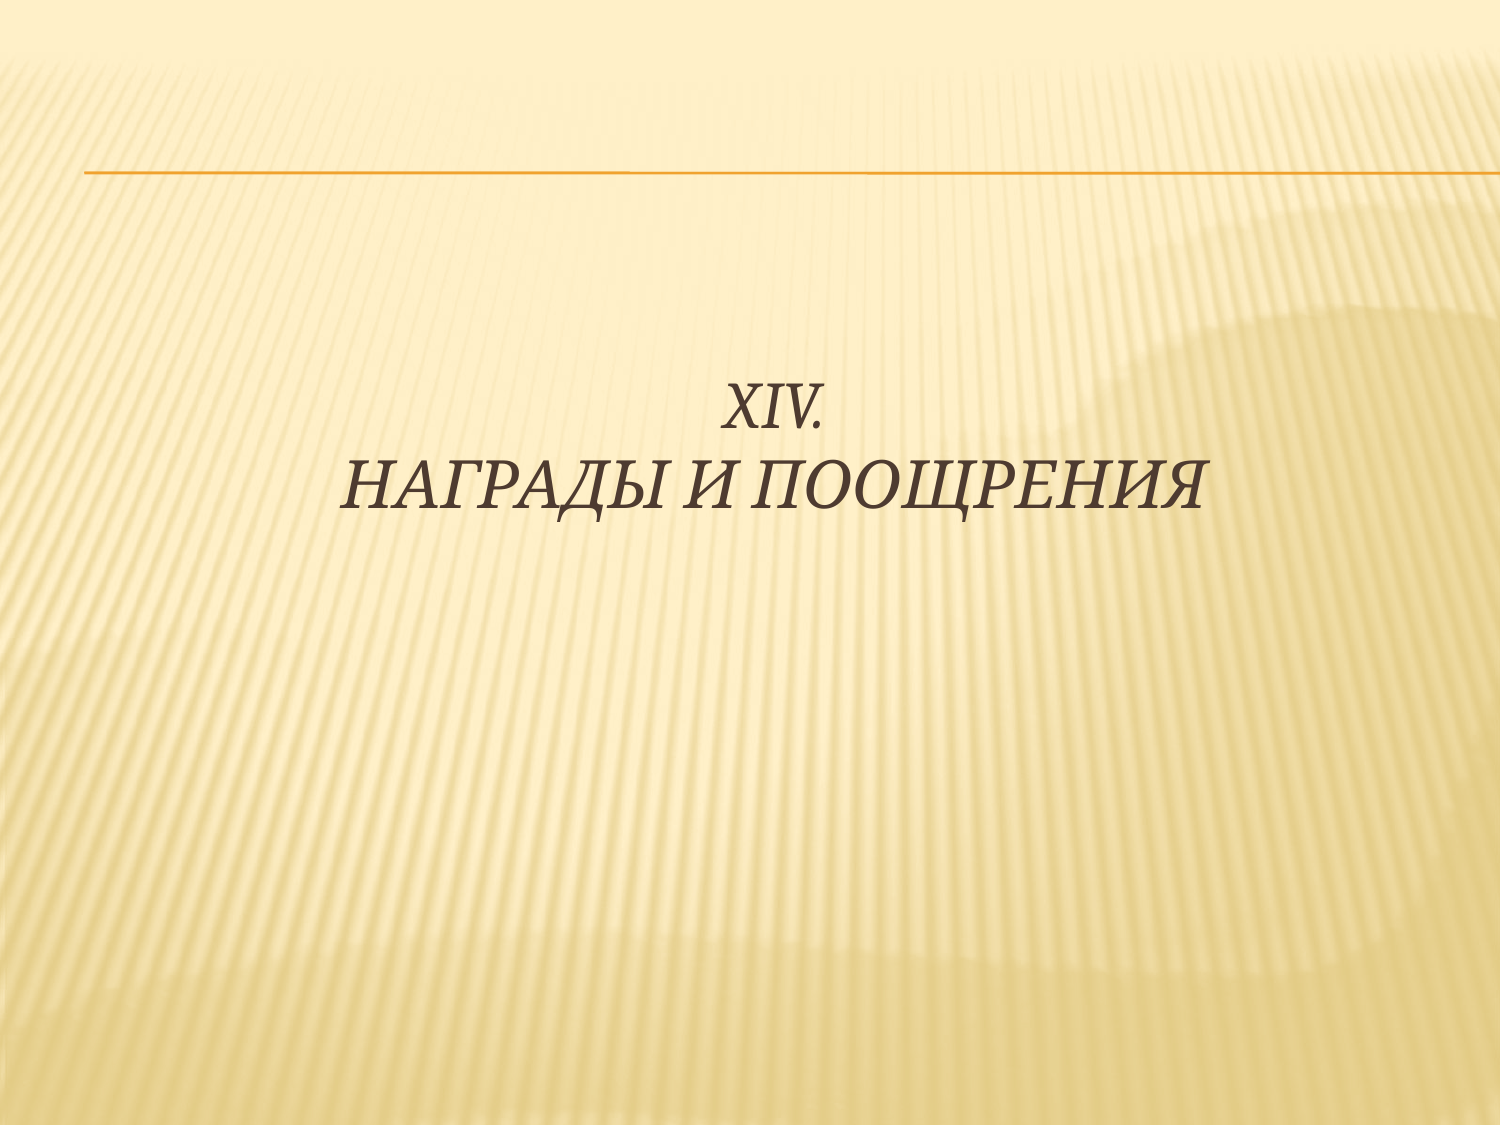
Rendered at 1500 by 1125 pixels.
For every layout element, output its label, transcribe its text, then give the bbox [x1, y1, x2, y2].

title XIV. Награды и поощрения [49, 75, 1500, 809]
